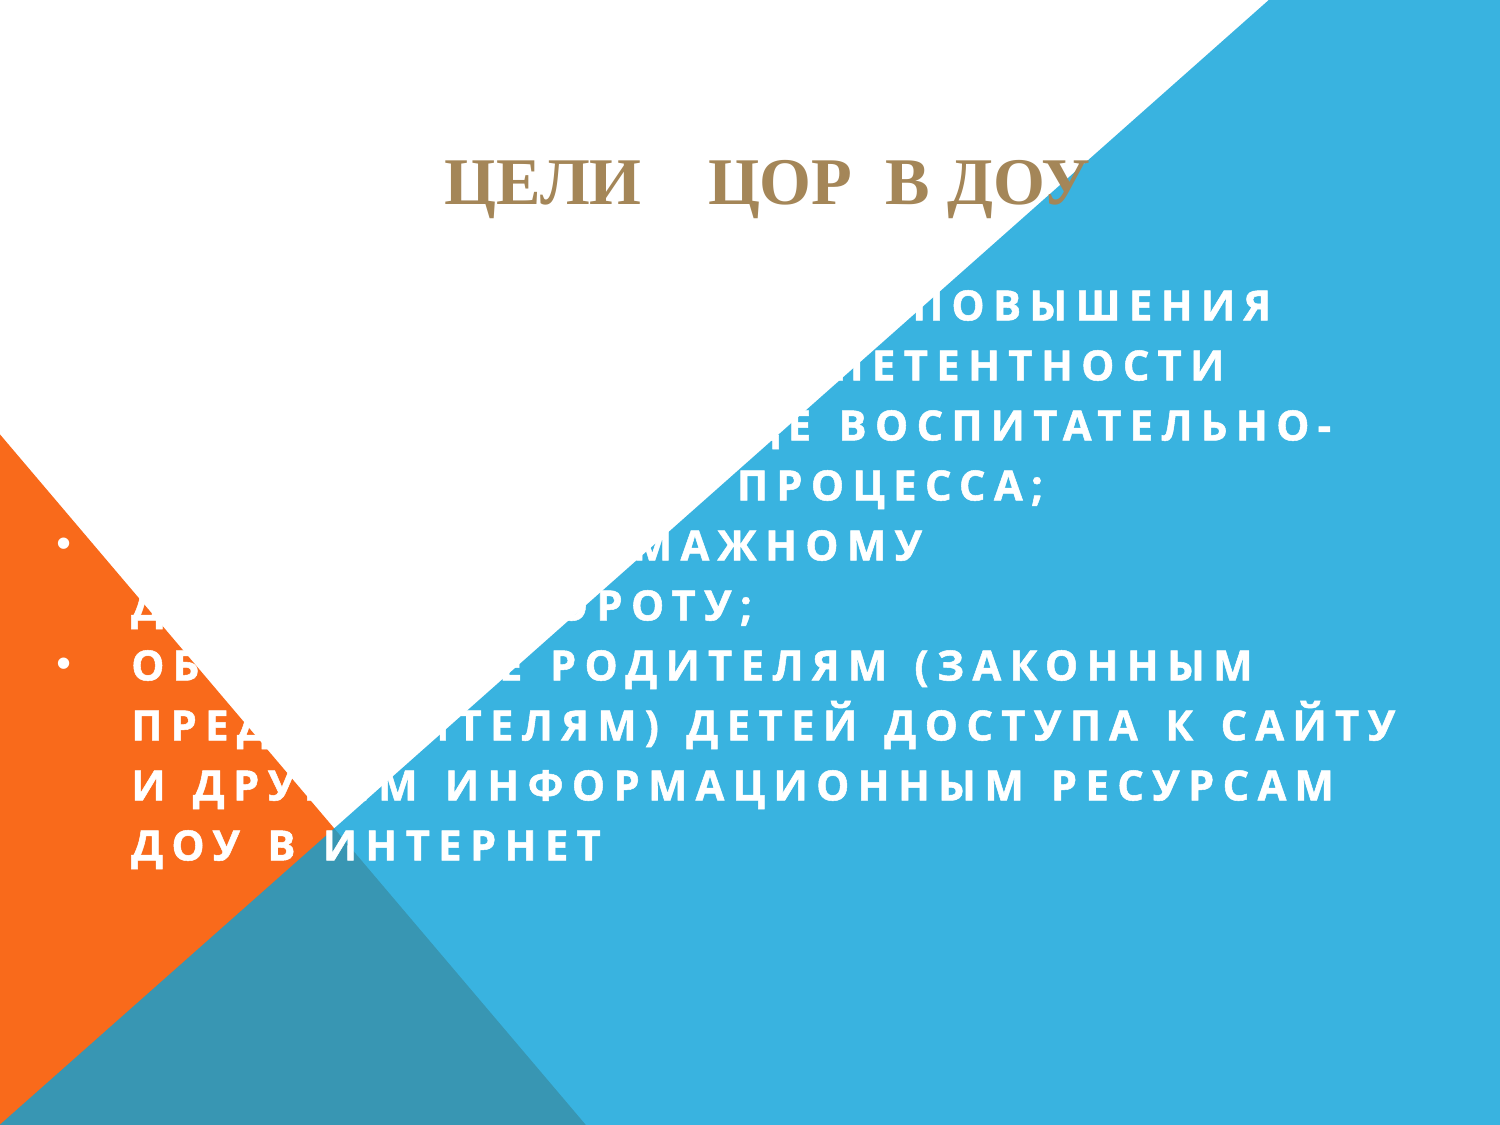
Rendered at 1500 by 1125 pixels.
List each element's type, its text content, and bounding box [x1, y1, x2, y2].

title Цели ЦОр в ДОУ [218, 90, 1317, 220]
subtitle использование ИКТ для повышения эффективности и компетентности педагогов ДОУ в ходе воспитательно-образовательного процесса; переход к безбумажному документообороту; обеспечение родителям (законным представителям) детей доступа к сайту и другим информационным ресурсам ДОУ в Интернет [41, 267, 1447, 976]
